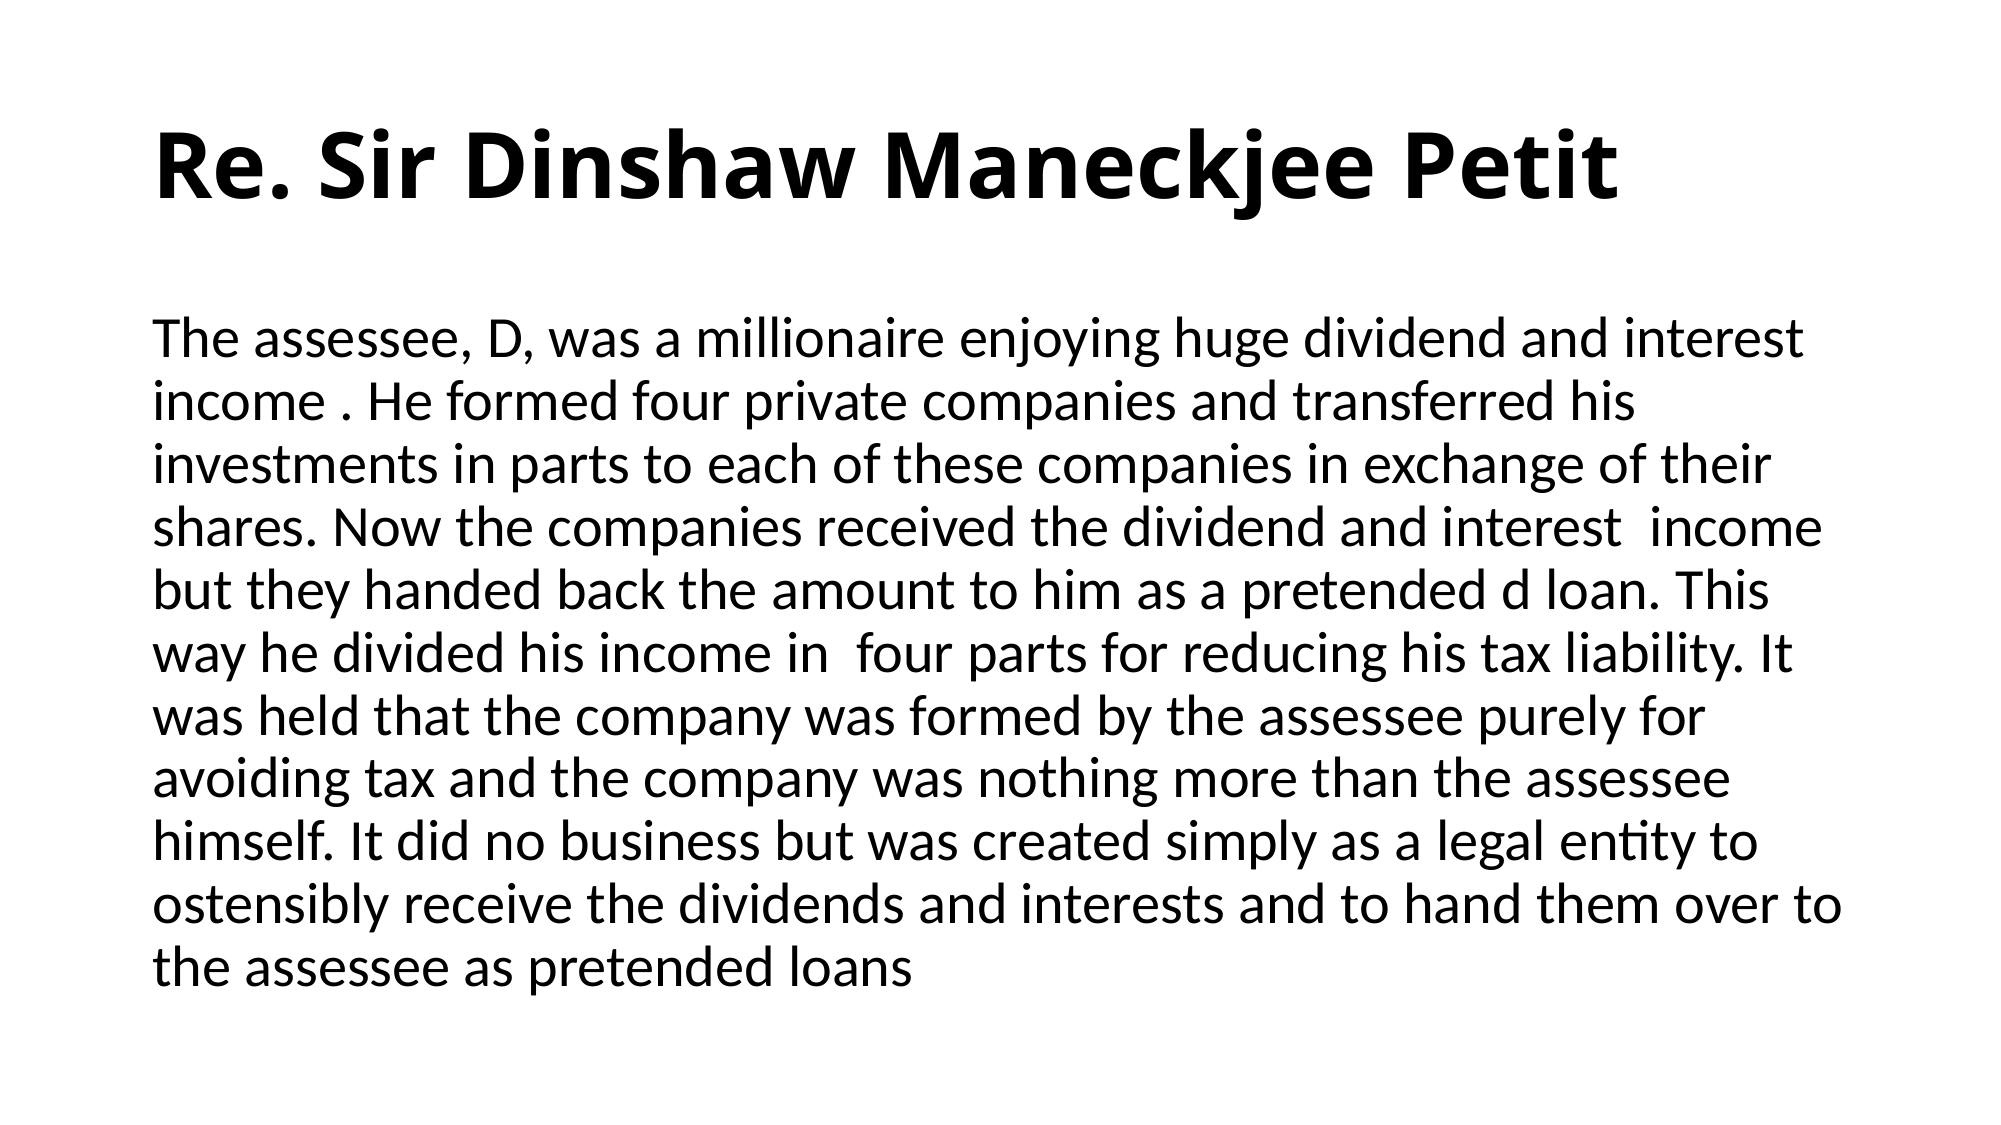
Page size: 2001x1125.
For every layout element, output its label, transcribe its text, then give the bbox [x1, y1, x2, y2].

title Re. Sir Dinshaw Maneckjee Petit [137, 59, 1863, 278]
list The assessee, D, was a millionaire enjoying huge dividend and interest income . He formed four private companies and transferred his investments in parts to each of these companies in exchange of their shares. Now the companies received the dividend and interest income but they handed back the amount to him as a pretended d loan. This way he divided his income in four parts for reducing his tax liability. It was held that the company was formed by the assessee purely for avoiding tax and the company was nothing more than the assessee himself. It did no business but was created simply as a legal entity to ostensibly receive the dividends and interests and to hand them over to the assessee as pretended loans [137, 299, 1863, 1014]
